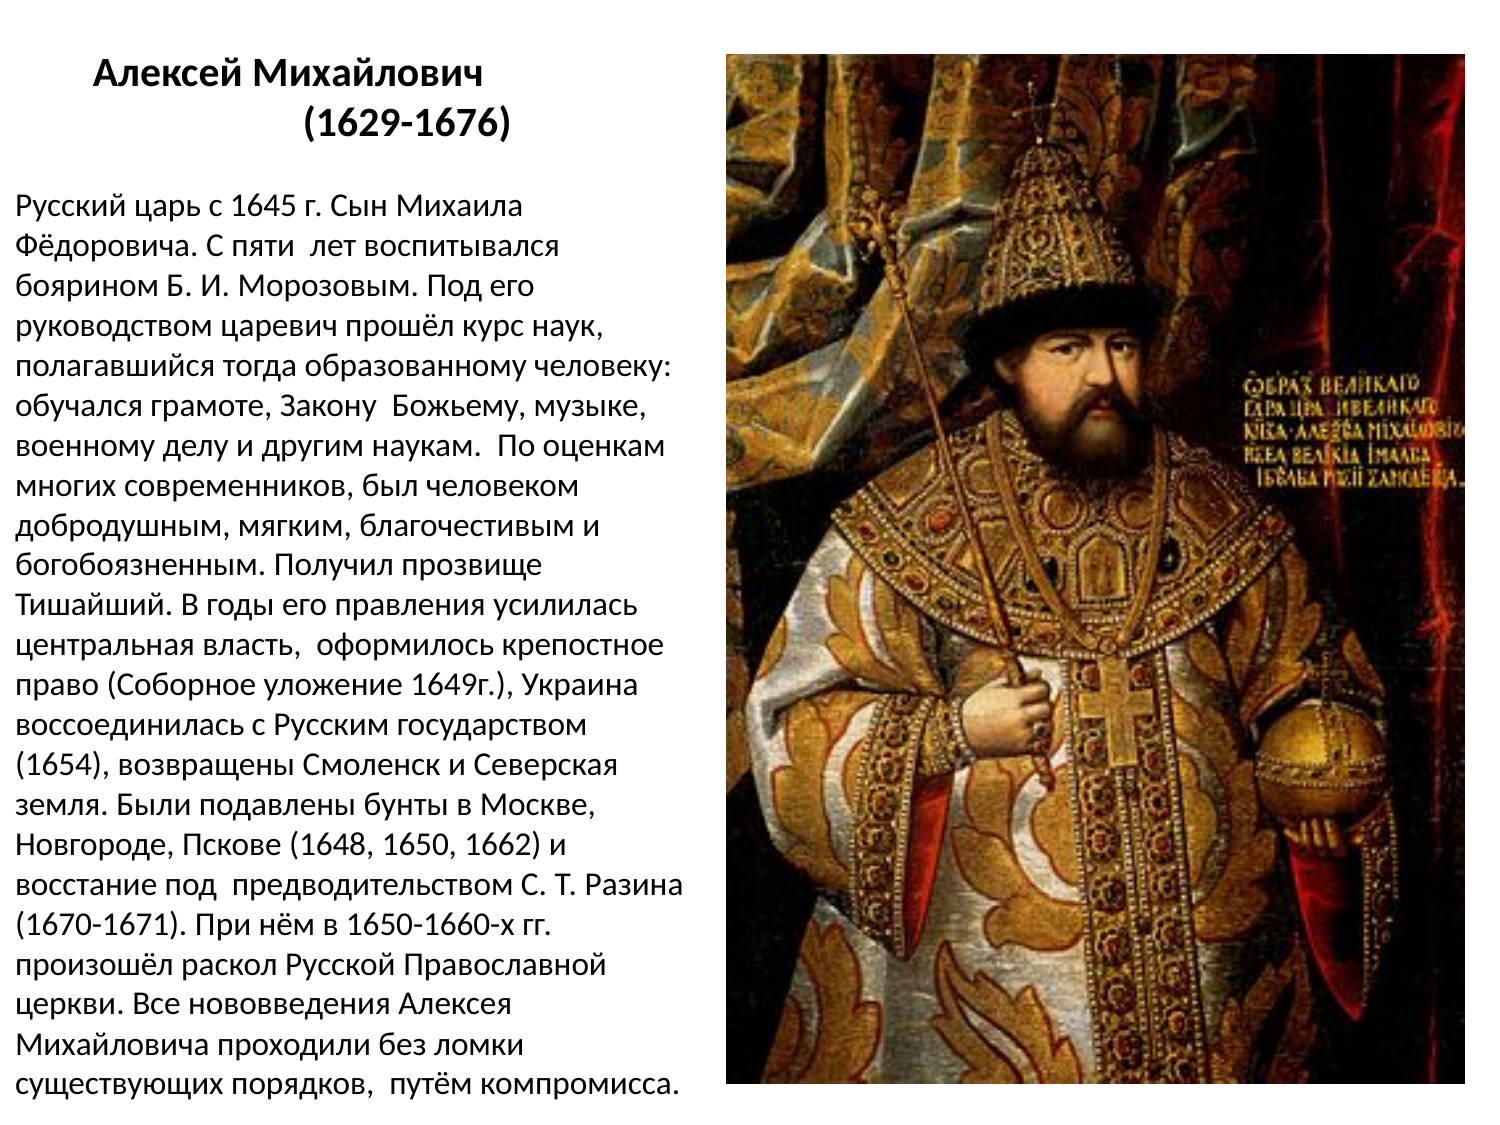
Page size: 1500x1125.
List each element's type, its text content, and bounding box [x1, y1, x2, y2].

title Алексей Михайлович (1629-1676) [75, 44, 569, 153]
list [726, 54, 1466, 1084]
list Русский царь с 1645 г. Сын Михаила Фёдоровича. С пяти лет воспитывался боярином Б. И. Морозовым. Под его руководством царевич прошёл курс наук, полагавшийся тогда образованному человеку: обучался грамоте, Закону Божьему, музыке, военному делу и другим наукам. По оценкам многих современников, был человеком добродушным, мягким, благочестивым и богобоязненным. Получил прозвище Тишайший. В годы его правления усилилась центральная власть, оформилось крепостное право (Соборное уложение 1649г.), Украина воссоединилась с Русским государством (1654), возвращены Смоленск и Северская земля. Были подавлены бунты в Москве, Новгороде, Пскове (1648, 1650, 1662) и восстание под предводительством С. Т. Разина (1670-1671). При нём в 1650-1660-х гг. произошёл раскол Русской Православной церкви. Все нововведения Алексея Михайловича проходили без ломки существующих порядков, путём компромисса. [0, 175, 704, 1125]
